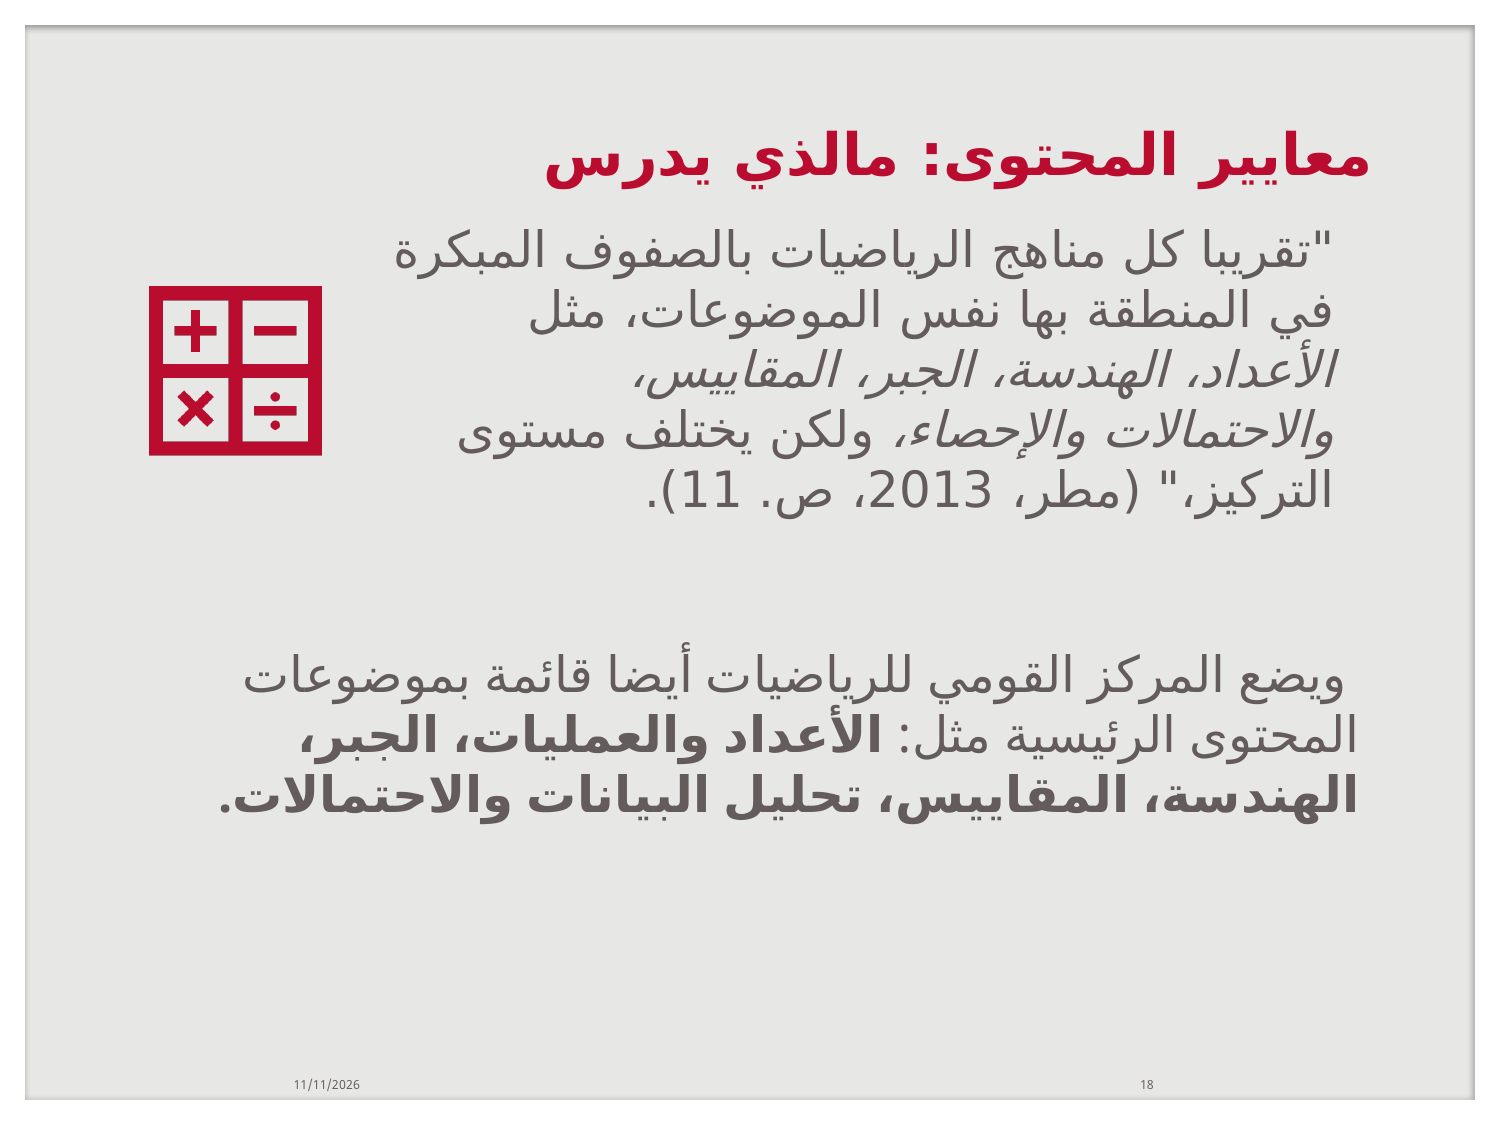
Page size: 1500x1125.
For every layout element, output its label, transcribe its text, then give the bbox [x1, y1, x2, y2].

slide_number 18 [1125, 751, 1475, 1125]
text_box ويضع المركز القومي للرياضيات أيضا قائمة بموضوعات المحتوى الرئيسية مثل: الأعداد والعمليات، الجبر، الهندسة، المقاييس، تحليل البيانات والاحتمالات. [125, 635, 1375, 830]
text_box معايير المحتوى: مالذي يدرس [112, 109, 1388, 195]
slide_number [24, 751, 375, 1125]
picture [124, 259, 351, 486]
list "تقريبا كل مناهج الرياضيات بالصفوف المبكرة في المنطقة بها نفس الموضوعات، مثل الأعداد، الهندسة، الجبر، المقاييس، والاحتمالات والإحصاء، ولكن يختلف مستوى التركيز،" (مطر، 2013، ص. 11). [375, 209, 1350, 600]
